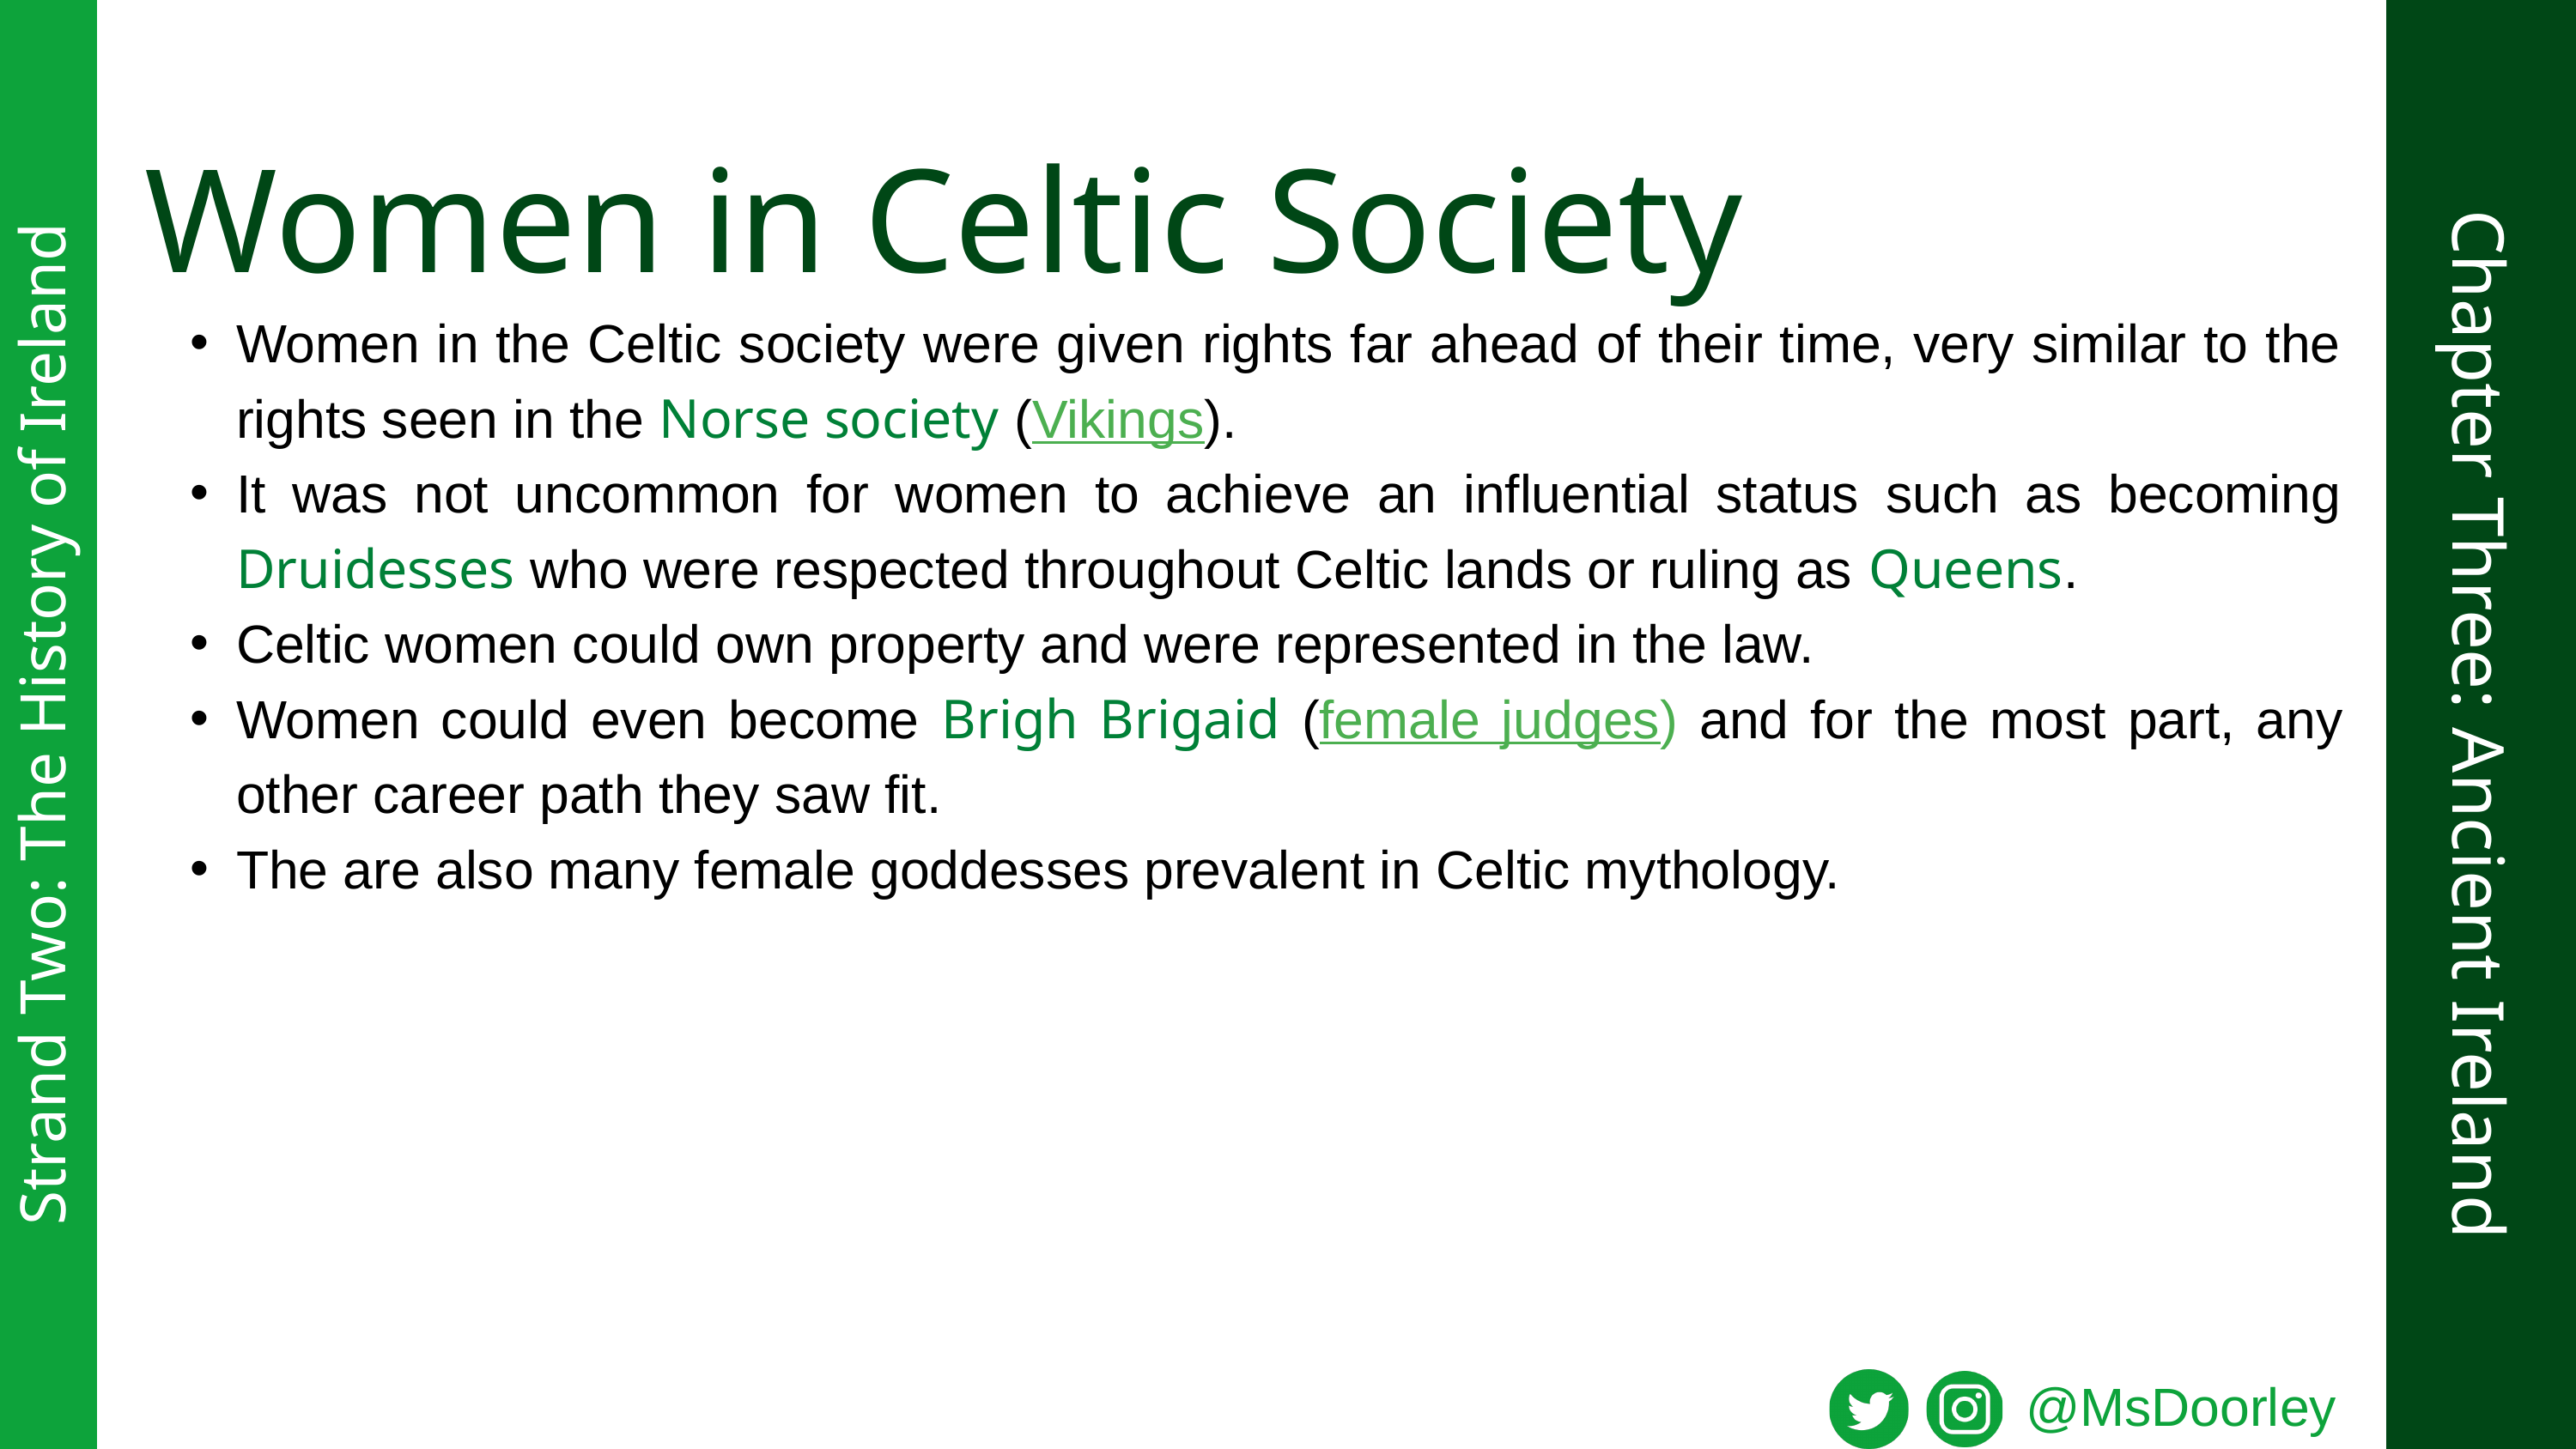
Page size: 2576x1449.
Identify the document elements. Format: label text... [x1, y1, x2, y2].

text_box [1829, 1369, 2386, 1449]
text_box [2385, 0, 2576, 1449]
text_box Women in the Celtic society were given rights far ahead of their time, very similar to the rights seen in the Norse society (Vikings). It was not uncommon for women to achieve an influential status such as becoming Druidesses who were respected throughout Celtic lands or ruling as Queens. Celtic women could own property and were represented in the law. Women could even become Brigh Brigaid (female judges) and for the most part, any other career path they saw fit. The are also many female goddesses prevalent in Celtic mythology. [144, 298, 2344, 900]
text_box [0, 0, 97, 1449]
text_box Women in Celtic Society [144, 100, 2344, 298]
